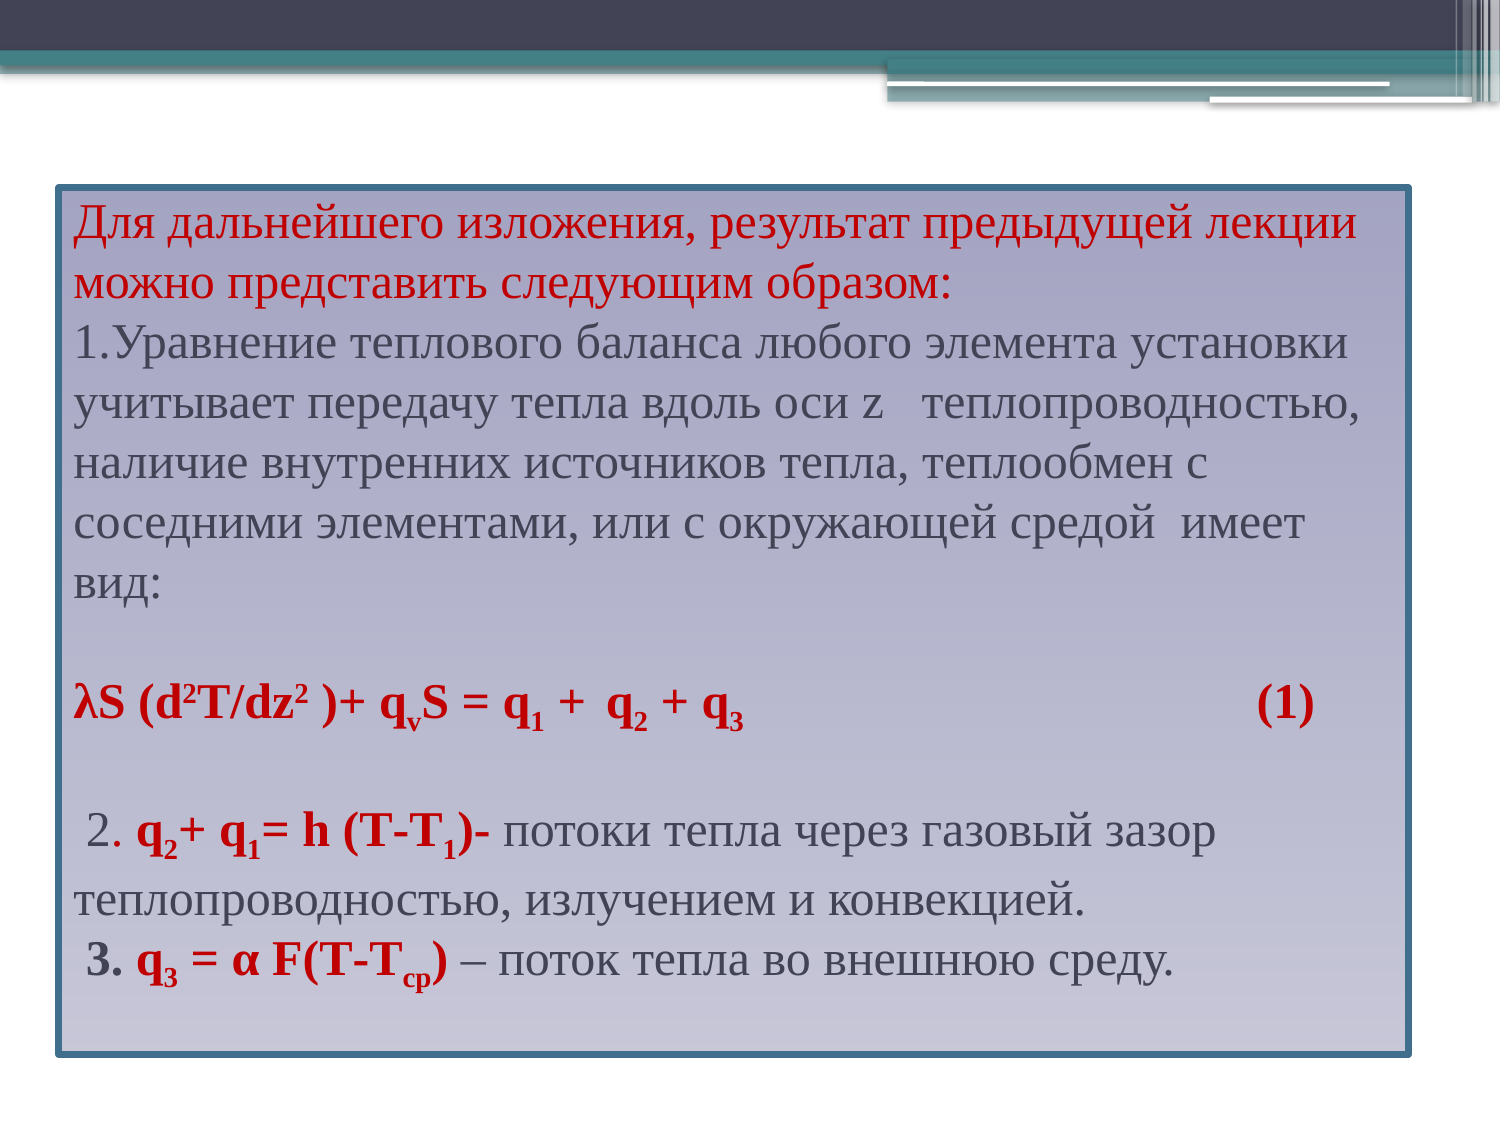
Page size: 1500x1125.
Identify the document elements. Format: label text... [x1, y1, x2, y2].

title Для дальнейшего изложения, результат предыдущей лекции можно представить следующим образом: 1.Уравнение теплового баланса любого элемента установки учитывает передачу тепла вдоль оси z теплопроводностью, наличие внутренних источников тепла, теплообмен с соседними элементами, или с окружающей средой имеет вид: λS (d2T/dz2 )+ qvS = q1 + q2 + q3 (1) 2. q2+ q1= h (T-T1)- потоки тепла через газовый зазор теплопроводностью, излучением и конвекцией. 3. q3 = α F(T-Tcp) – поток тепла во внешнюю среду. [58, 187, 1409, 1055]
